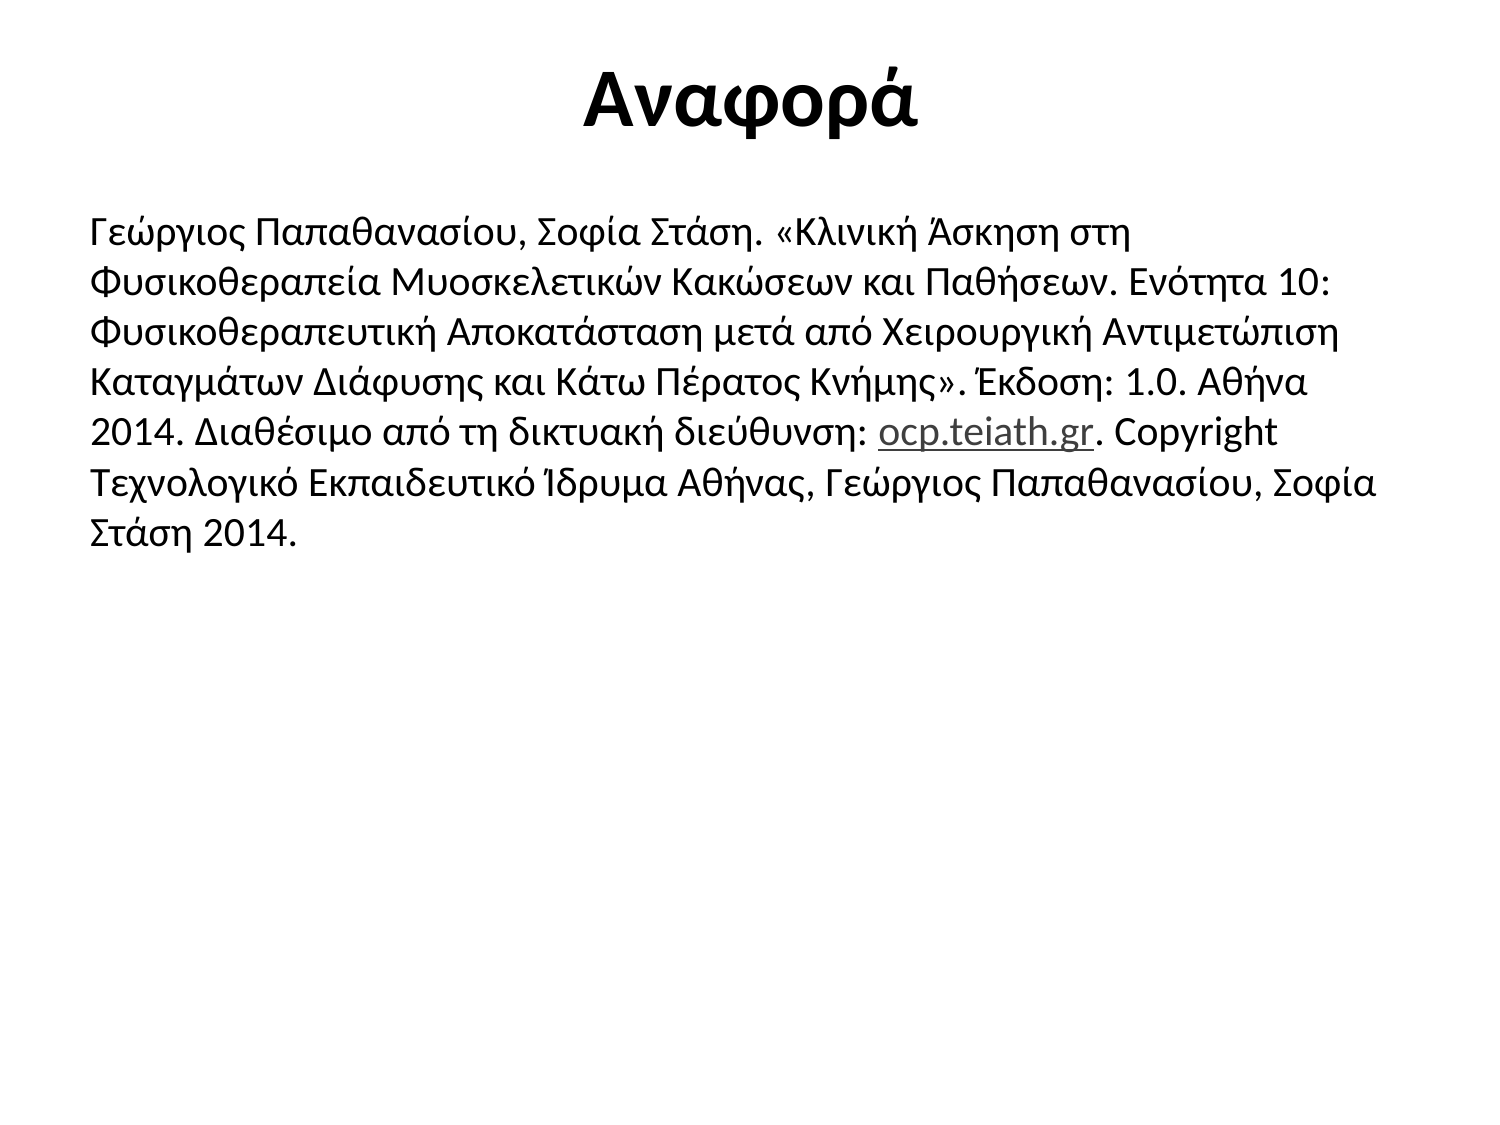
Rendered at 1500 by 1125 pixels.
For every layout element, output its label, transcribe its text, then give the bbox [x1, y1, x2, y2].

list Γεώργιος Παπαθανασίου, Σοφία Στάση. «Κλινική Άσκηση στη Φυσικοθεραπεία Μυοσκελετικών Κακώσεων και Παθήσεων. Ενότητα 10: Φυσικοθεραπευτική Αποκατάσταση μετά από Χειρουργική Αντιμετώπιση Καταγμάτων Διάφυσης και Κάτω Πέρατος Κνήμης». Έκδοση: 1.0. Αθήνα 2014. Διαθέσιμο από τη δικτυακή διεύθυνση: ocp.teiath.gr. Copyright Τεχνολογικό Εκπαιδευτικό Ίδρυμα Αθήνας, Γεώργιος Παπαθανασίου, Σοφία Στάση 2014. [75, 196, 1425, 1024]
title Αναφορά [76, 19, 1427, 169]
